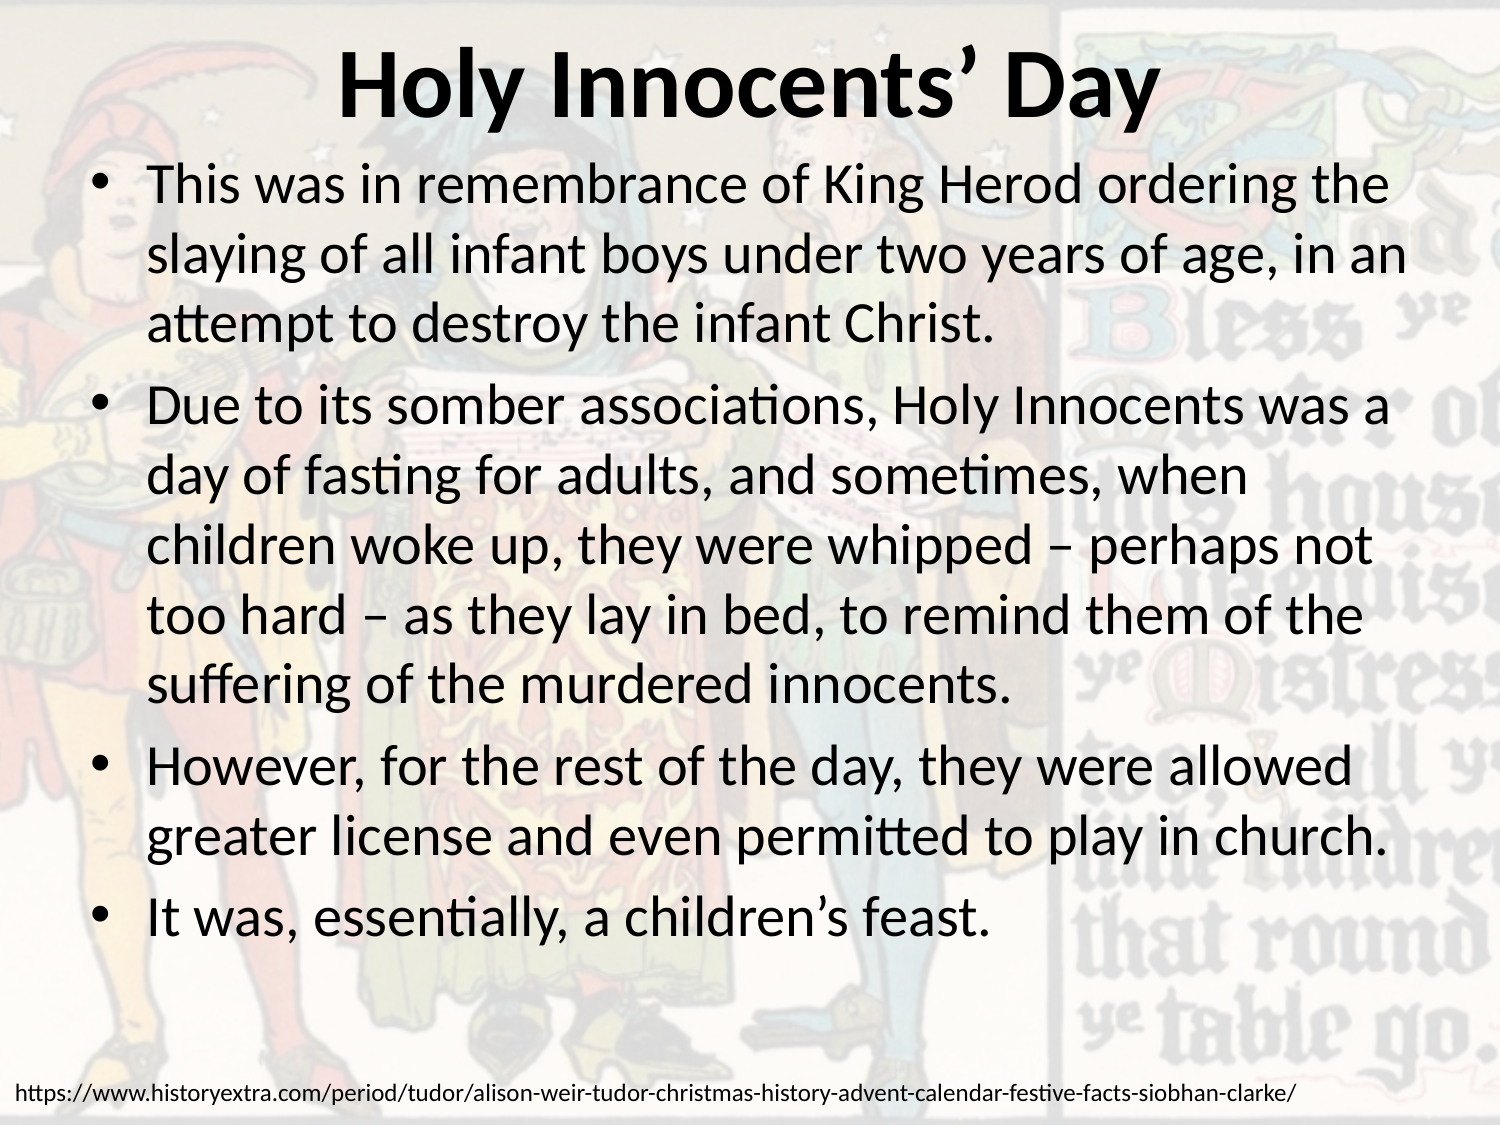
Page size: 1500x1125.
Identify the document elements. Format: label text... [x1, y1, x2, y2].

list This was in remembrance of King Herod ordering the slaying of all infant boys under two years of age, in an attempt to destroy the infant Christ. Due to its somber associations, Holy Innocents was a day of fasting for adults, and sometimes, when children woke up, they were whipped – perhaps not too hard – as they lay in bed, to remind them of the suffering of the murdered innocents. However, for the rest of the day, they were allowed greater license and even permitted to play in church. It was, essentially, a children’s feast. [75, 137, 1425, 1055]
title Holy Innocents’ Day [0, 4, 1500, 150]
text_box https://www.historyextra.com/period/tudor/alison-weir-tudor-christmas-history-advent-calendar-festive-facts-siobhan-clarke/ [0, 1069, 1500, 1115]
